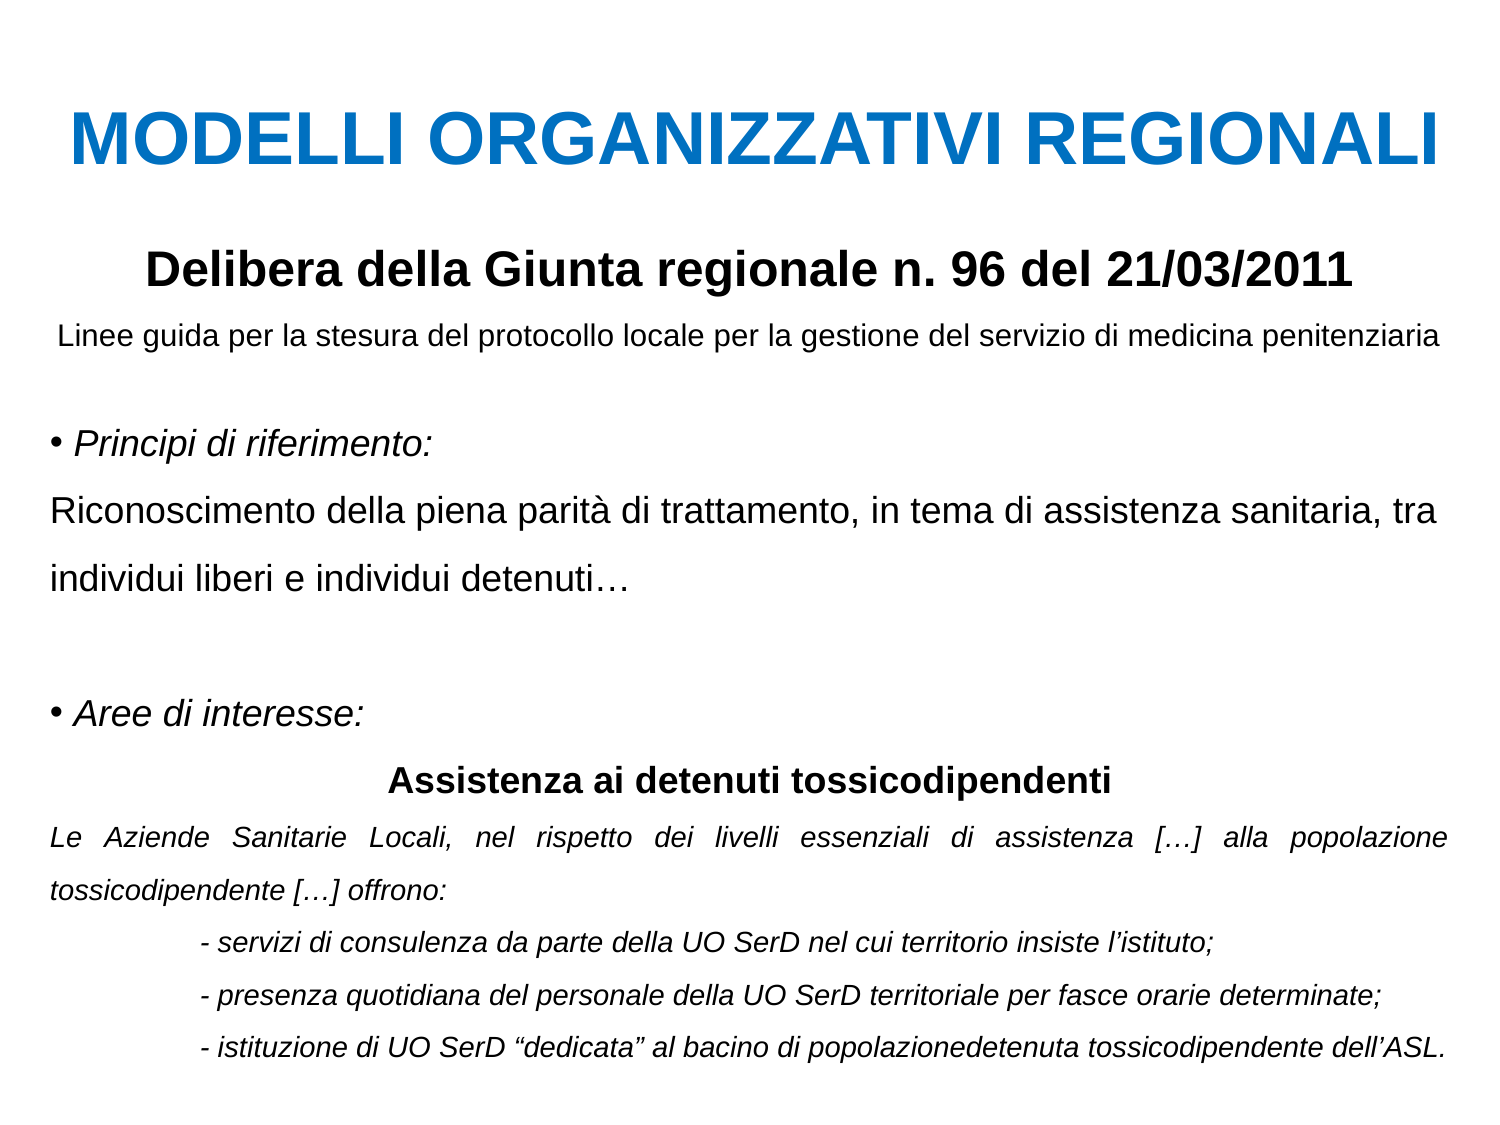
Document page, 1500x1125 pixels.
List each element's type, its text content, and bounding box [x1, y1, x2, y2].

text_box Delibera della Giunta regionale n. 96 del 21/03/2011 Linee guida per la stesura del protocollo locale per la gestione del servizio di medicina penitenziaria [0, 199, 1500, 481]
text_box MODELLI ORGANIZZATIVI REGIONALI [46, 81, 1465, 187]
text_box Principi di riferimento: Riconoscimento della piena parità di trattamento, in tema di assistenza sanitaria, tra individui liberi e individui detenuti… Aree di interesse: Assistenza ai detenuti tossicodipendenti Le Aziende Sanitarie Locali, nel rispetto dei livelli essenziali di assistenza […] alla popolazione tossicodipendente […] offrono: - servizi di consulenza da parte della UO SerD nel cui territorio insiste l’istituto; - presenza quotidiana del personale della UO SerD territoriale per fasce orarie determinate; - istituzione di UO SerD “dedicata” al bacino di popolazionedetenuta tossicodipendente dell’ASL. [35, 481, 1465, 1071]
